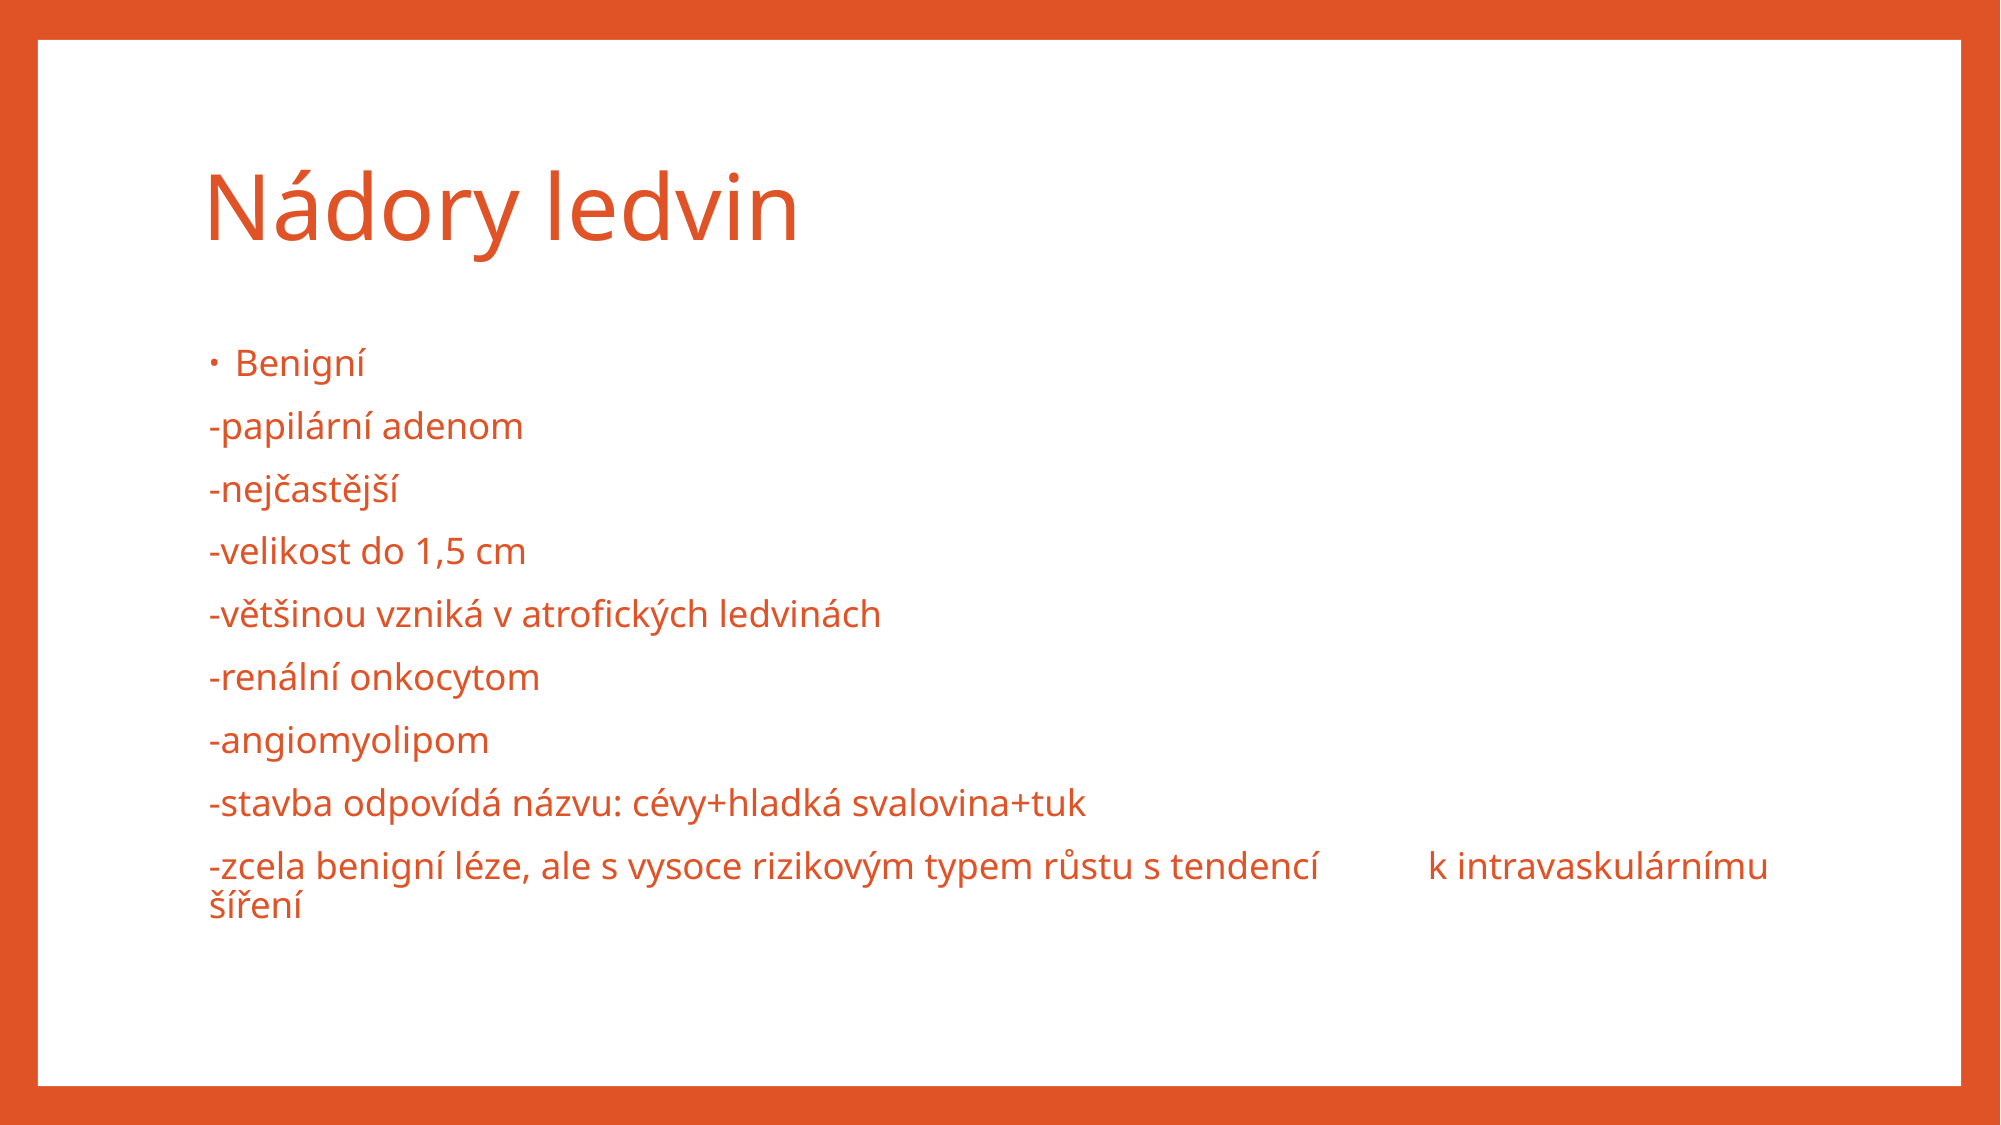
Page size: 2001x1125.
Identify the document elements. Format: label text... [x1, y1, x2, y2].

list Benigní -papilární adenom -nejčastější -velikost do 1,5 cm -většinou vzniká v atrofických ledvinách -renální onkocytom -angiomyolipom -stavba odpovídá názvu: cévy+hladká svalovina+tuk -zcela benigní léze, ale s vysoce rizikovým typem růstu s tendencí k intravaskulárnímu šíření [187, 337, 1808, 1000]
title Nádory ledvin [187, 99, 1808, 323]
